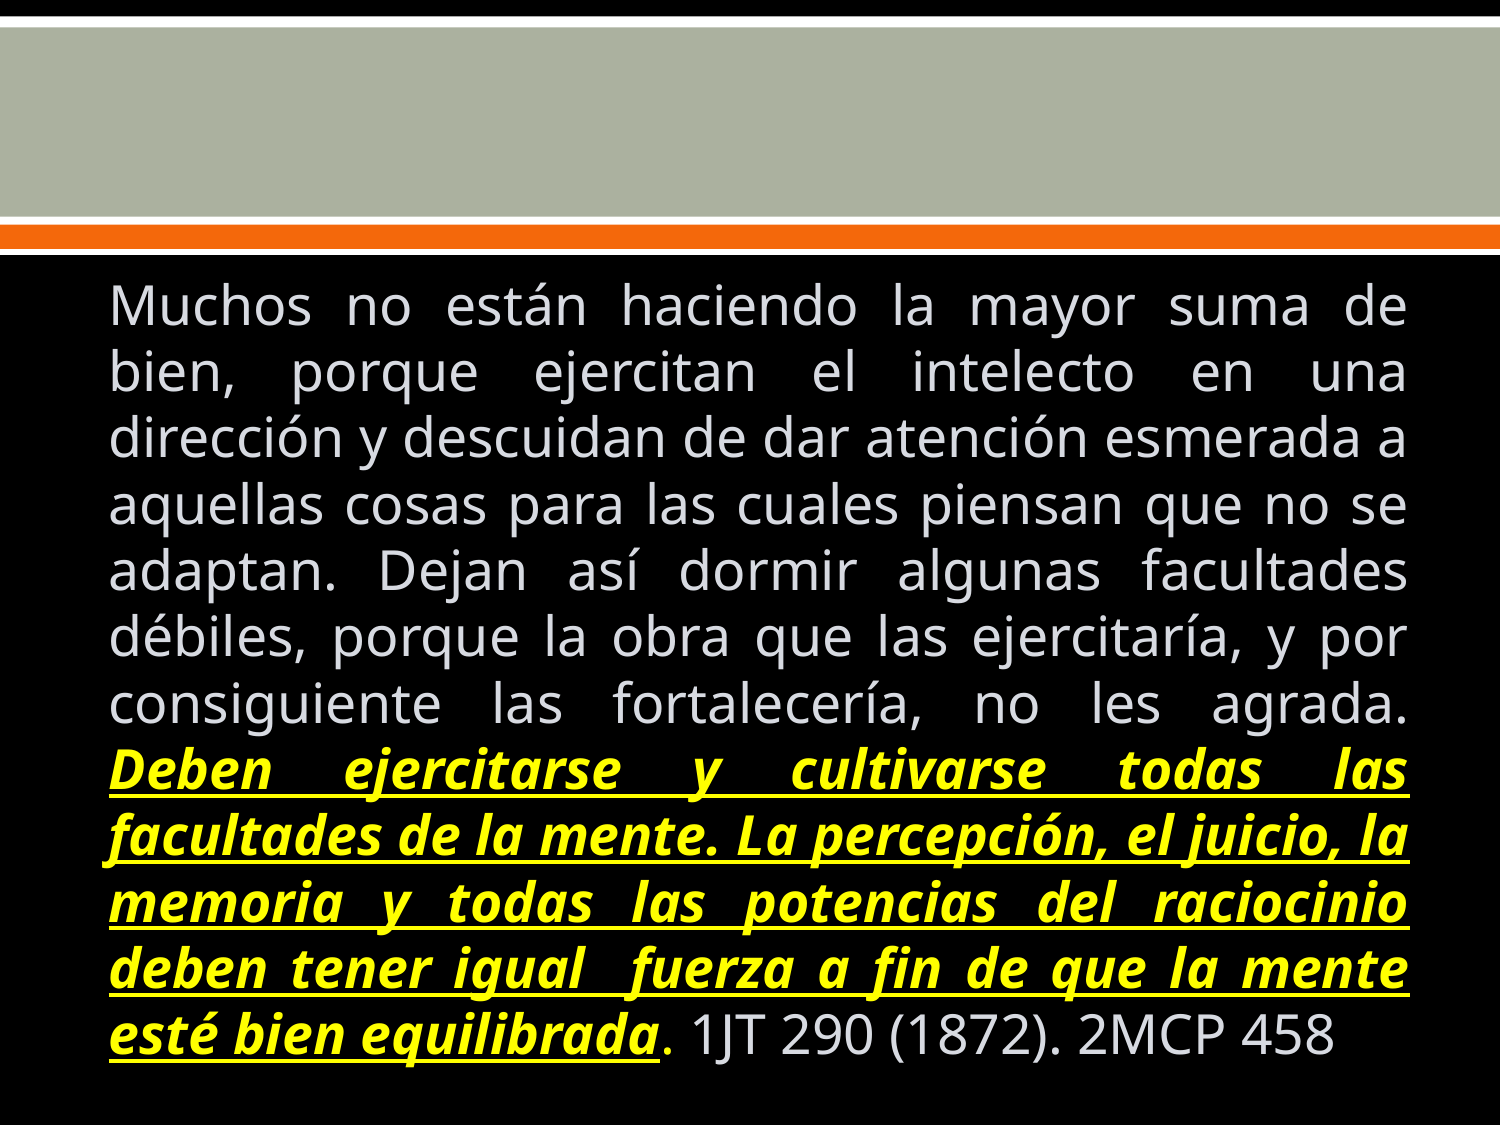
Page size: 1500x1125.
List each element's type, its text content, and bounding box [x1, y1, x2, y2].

list Muchos no están haciendo la mayor suma de bien, porque ejercitan el intelecto en una dirección y descuidan de dar atención esmerada a aquellas cosas para las cuales piensan que no se adaptan. Dejan así dormir algunas facultades débiles, porque la obra que las ejercitaría, y por consiguiente las fortalecería, no les agrada. Deben ejercitarse y cultivarse todas las facultades de la mente. La percepción, el juicio, la memoria y todas las potencias del raciocinio deben tener igual fuerza a fin de que la mente esté bien equilibrada.­ 1JT 290 (1872). 2MCP 458 [75, 262, 1425, 1088]
